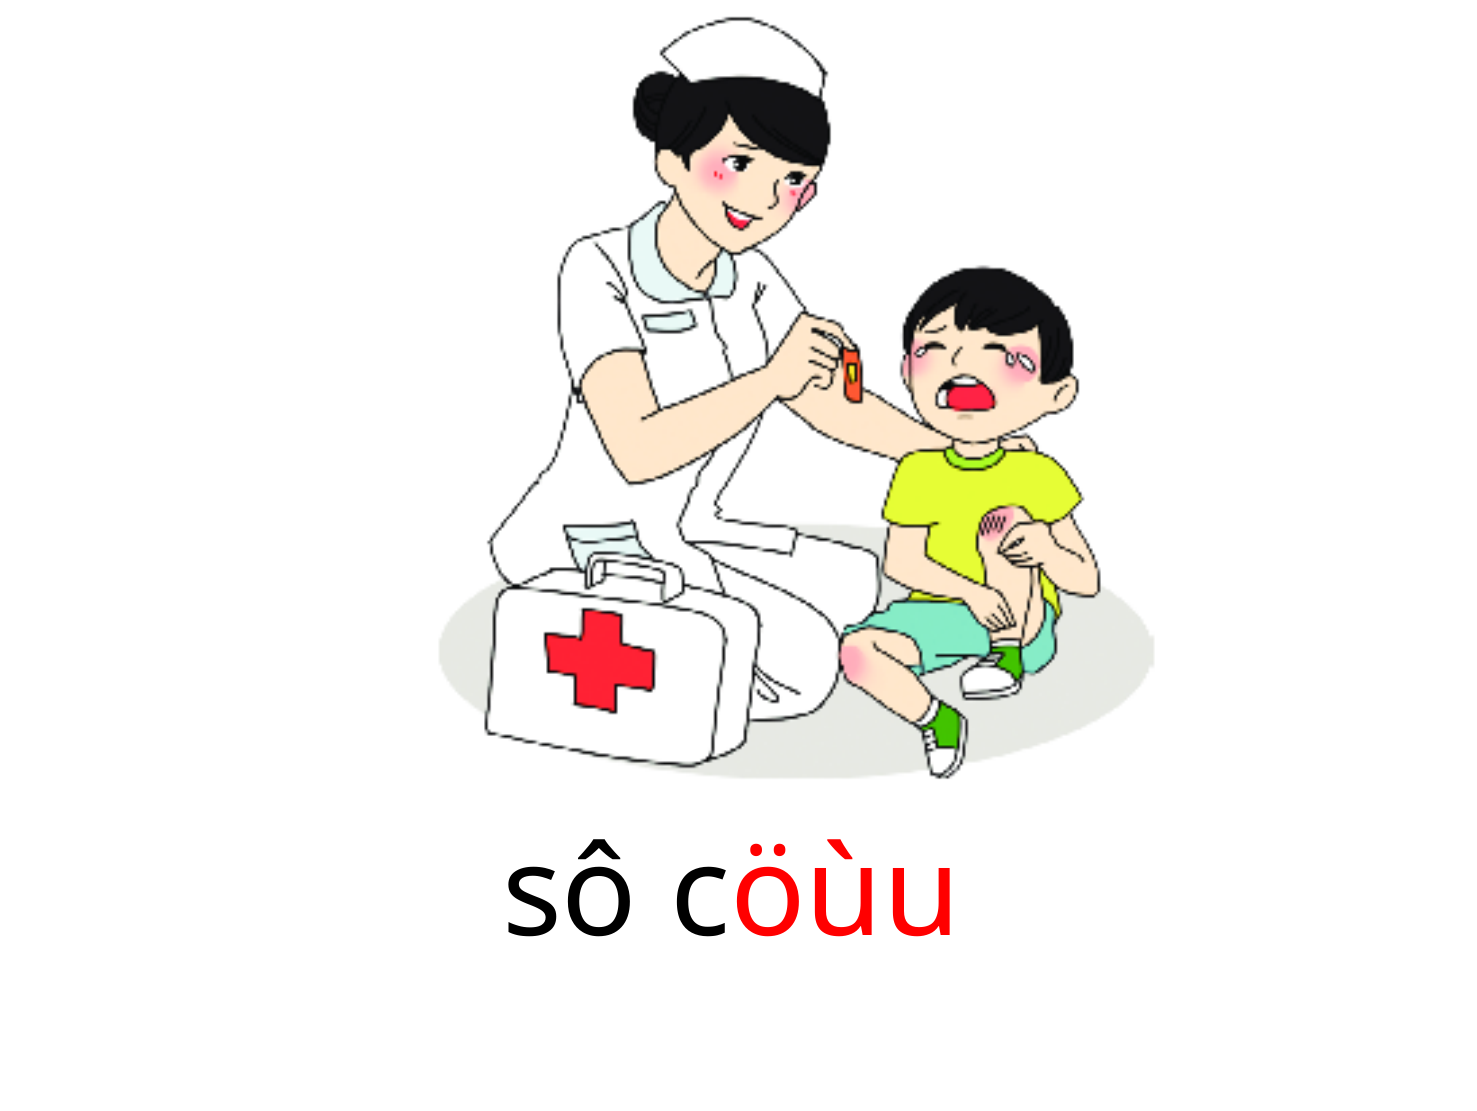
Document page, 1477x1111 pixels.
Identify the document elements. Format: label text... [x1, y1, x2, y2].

picture [300, 0, 1164, 780]
text_box sô cöùu [408, 803, 1389, 969]
